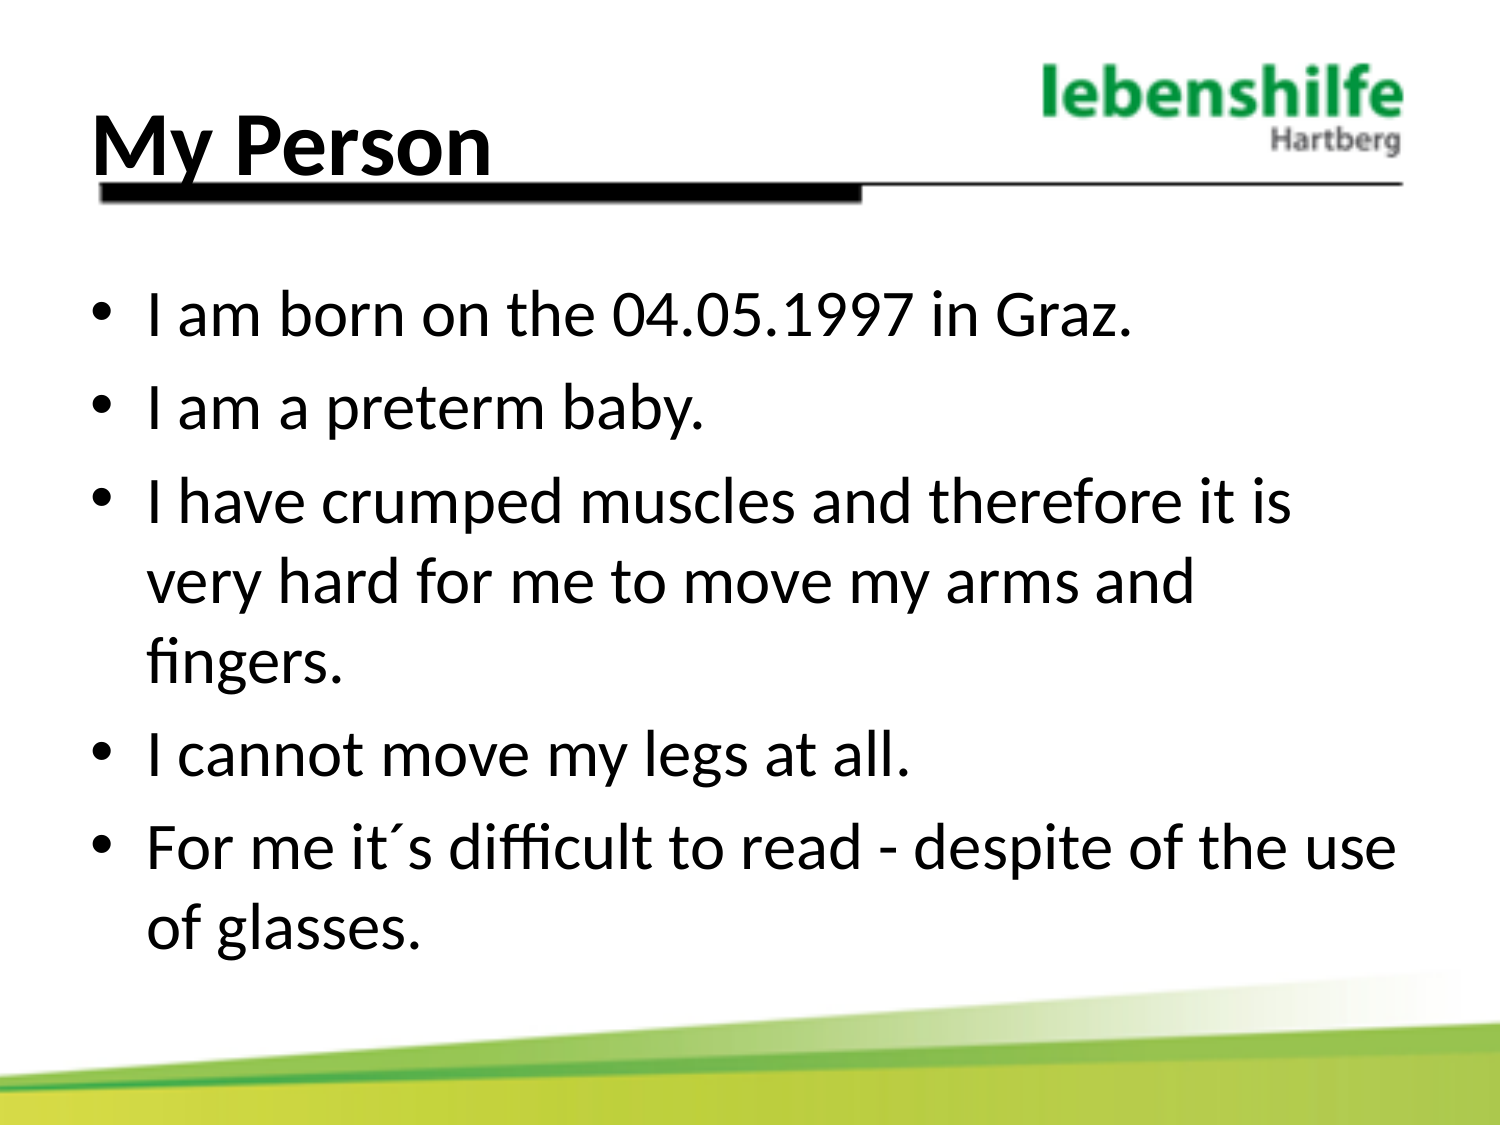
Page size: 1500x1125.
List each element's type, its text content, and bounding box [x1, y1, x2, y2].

title My Person [75, 45, 1425, 233]
picture [0, 0, 1500, 1125]
list I am born on the 04.05.1997 in Graz. I am a preterm baby. I have crumped muscles and therefore it is very hard for me to move my arms and fingers. I cannot move my legs at all. For me it´s difficult to read - despite of the use of glasses. [75, 262, 1425, 1005]
